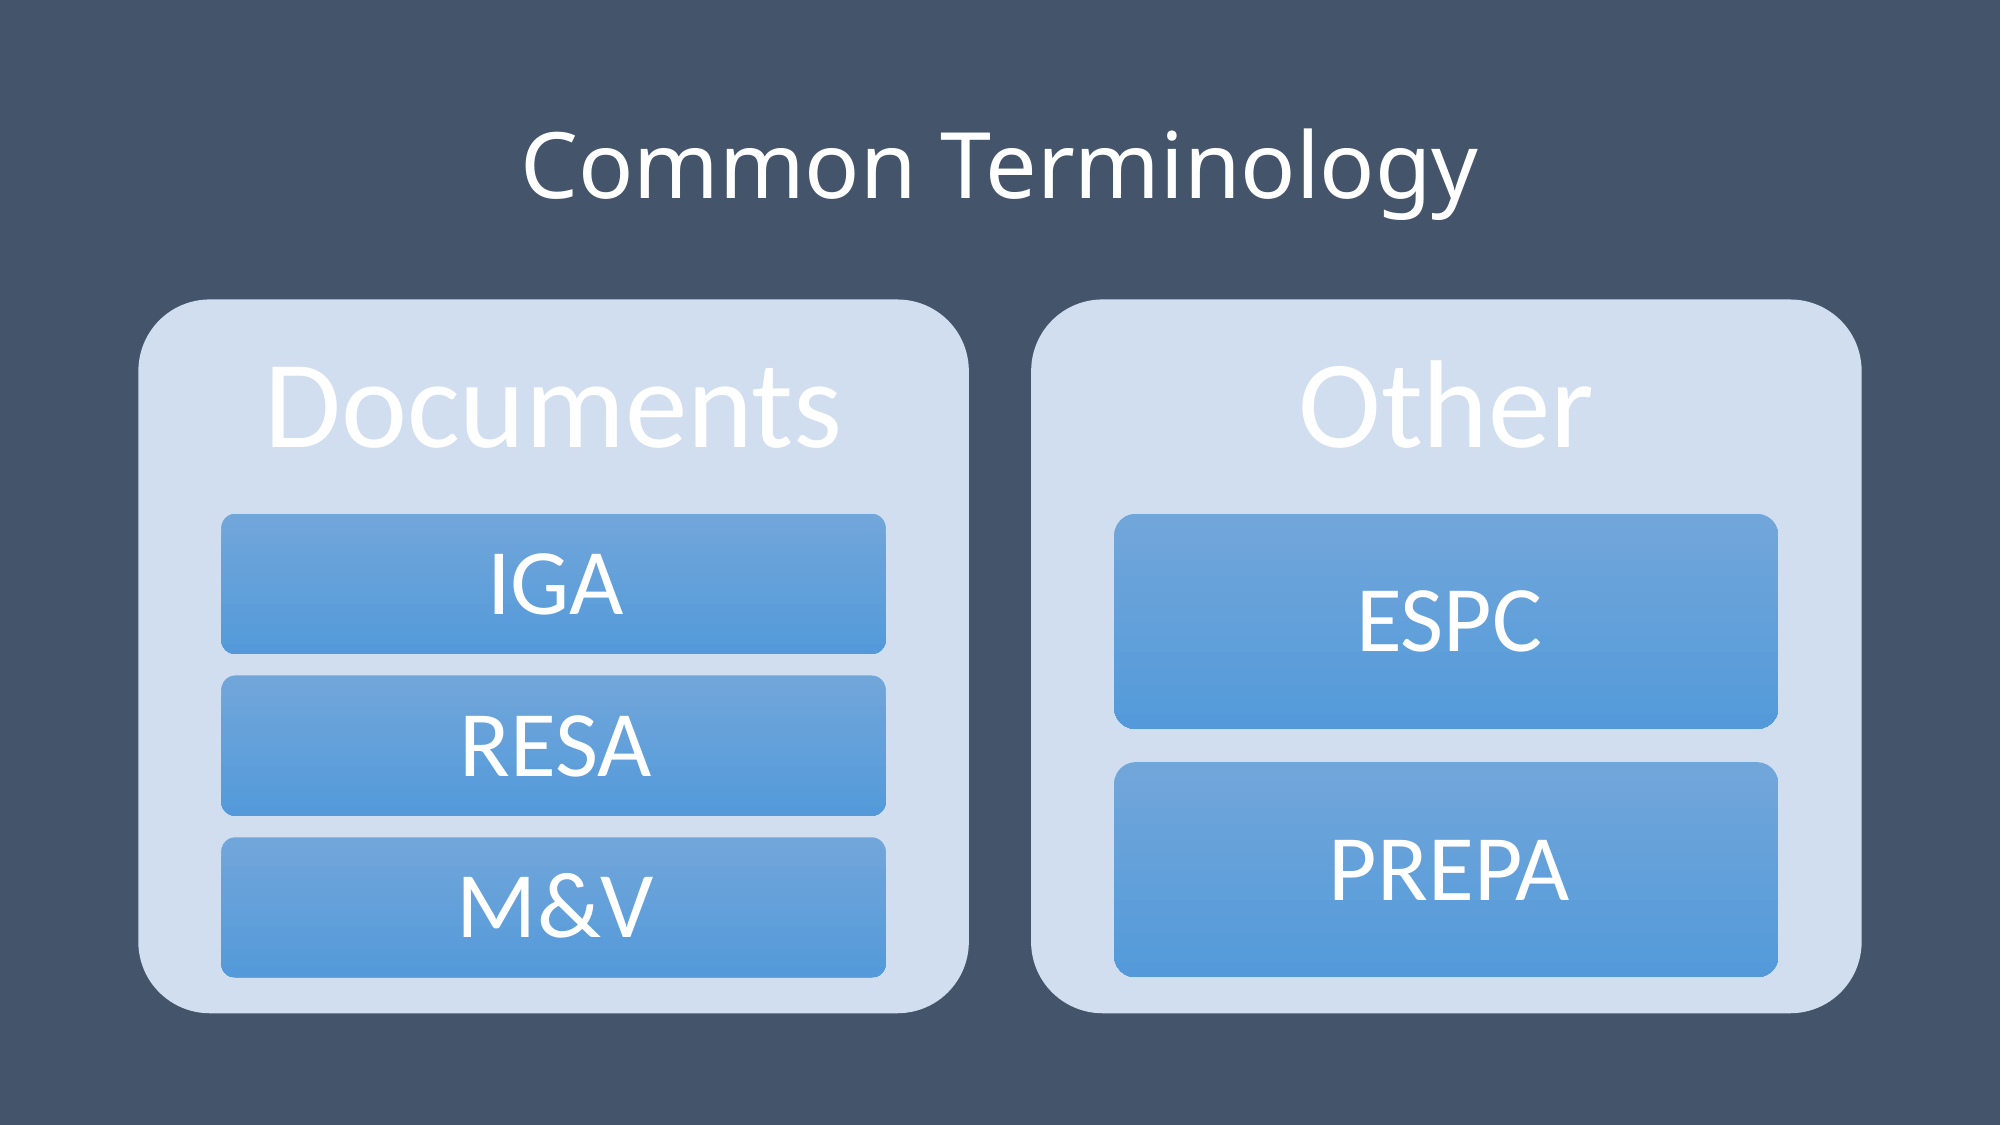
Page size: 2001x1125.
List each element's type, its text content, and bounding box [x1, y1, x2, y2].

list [137, 299, 1863, 1014]
title Common Terminology [137, 59, 1863, 278]
